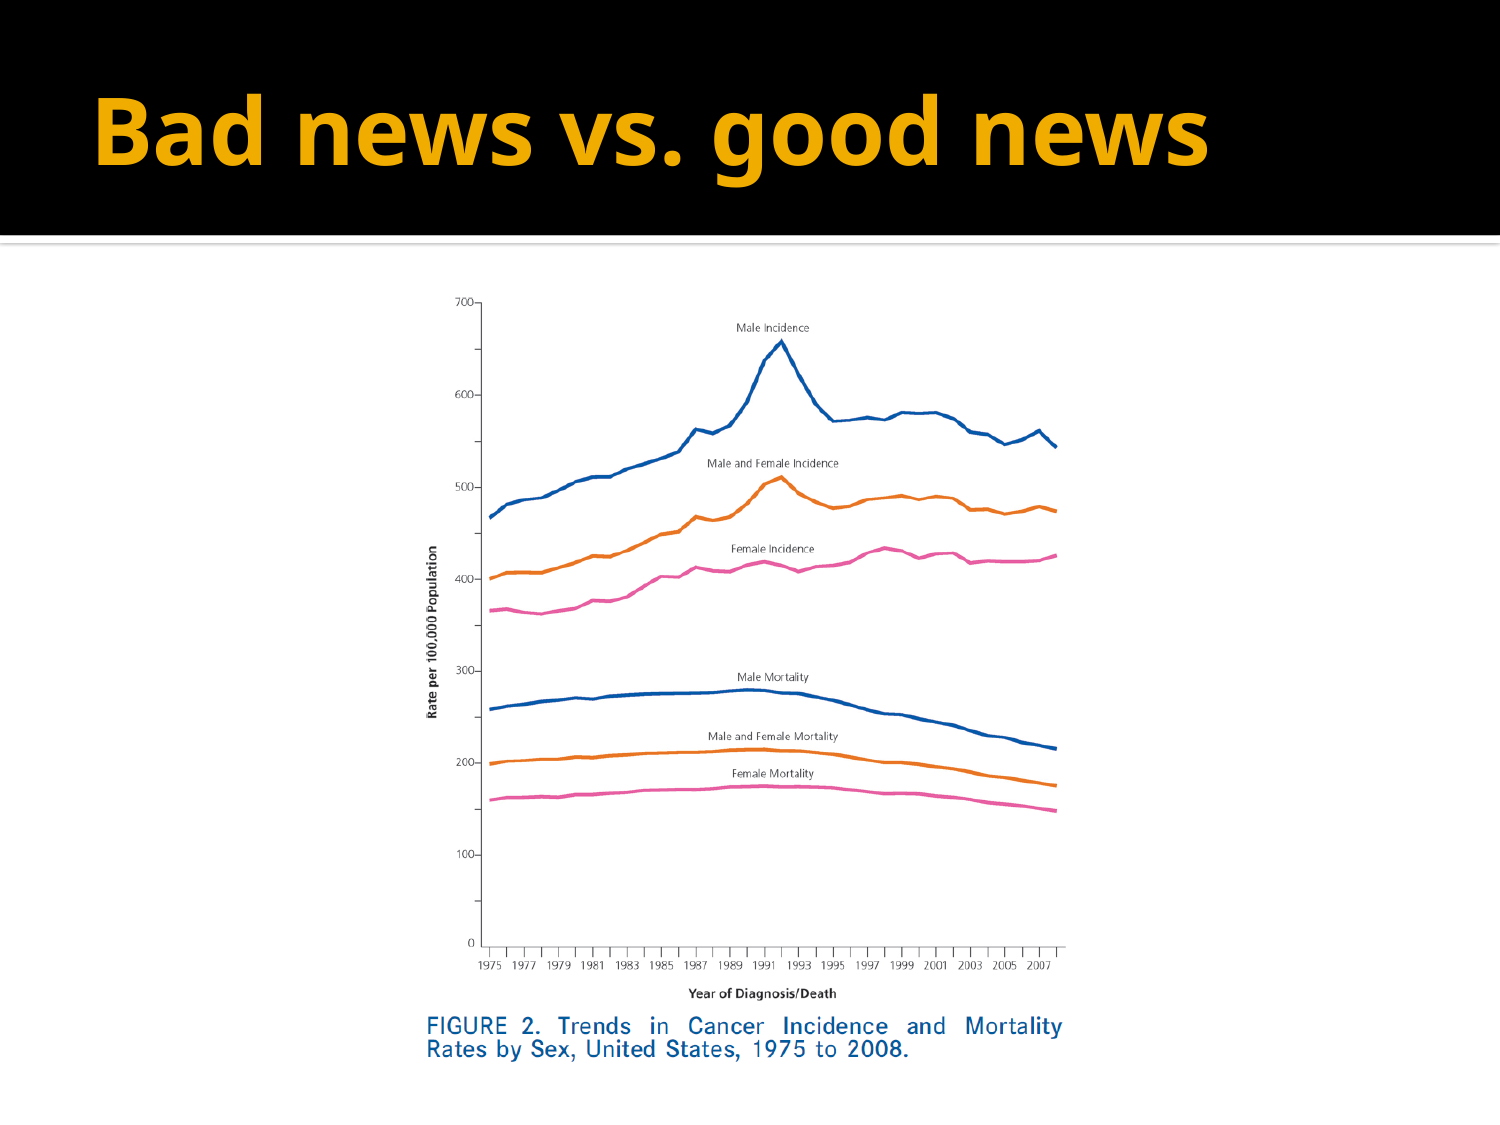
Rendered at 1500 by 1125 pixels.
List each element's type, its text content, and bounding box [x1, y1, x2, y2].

title Bad news vs. good news [75, 25, 1425, 231]
picture [374, 274, 1088, 1062]
